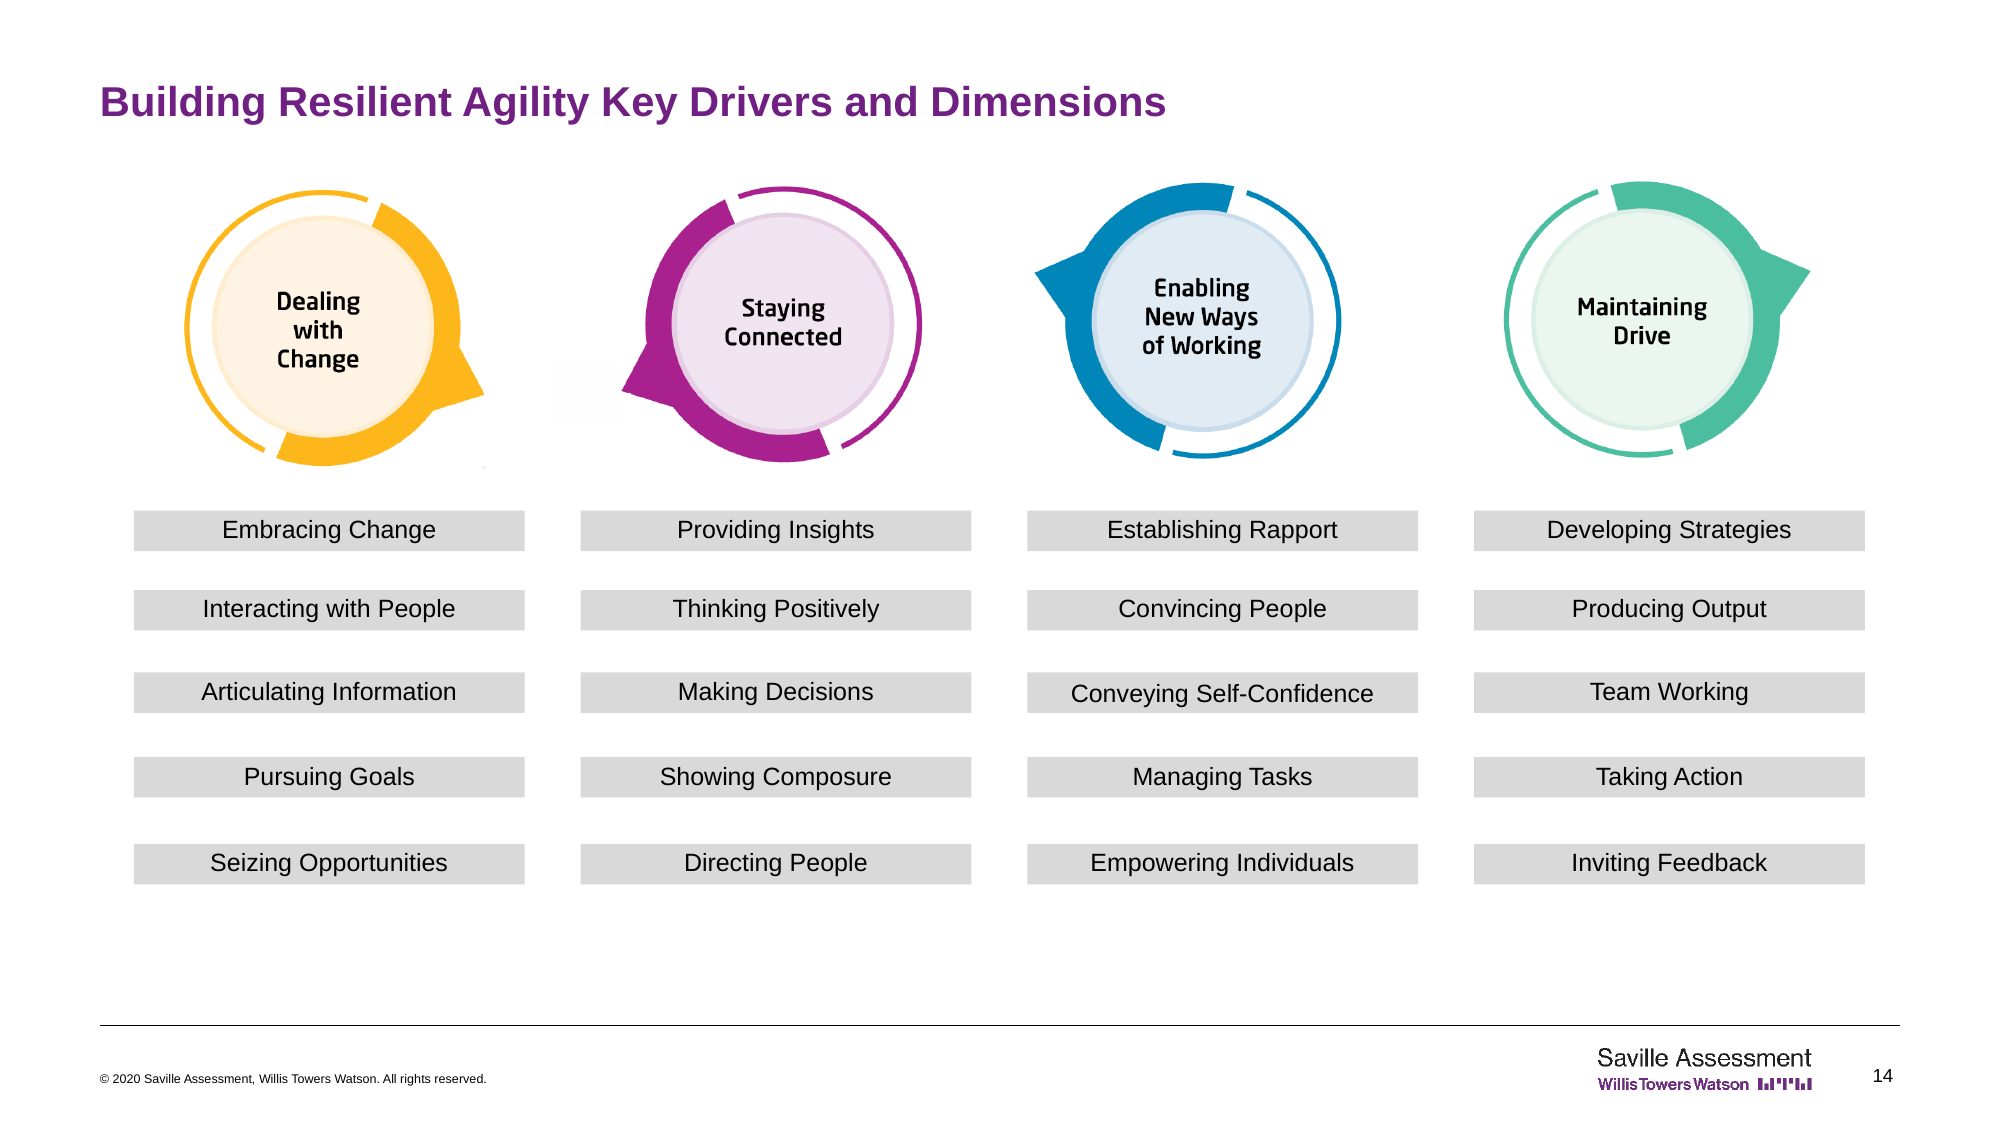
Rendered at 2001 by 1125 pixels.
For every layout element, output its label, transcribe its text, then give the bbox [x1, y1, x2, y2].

text_box [1405, 670, 1420, 715]
text_box Showing Composure [594, 752, 958, 798]
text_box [956, 138, 1387, 461]
text_box Inviting Feedback [1488, 839, 1852, 885]
text_box Developing Strategies [1488, 506, 1852, 551]
text_box [1025, 509, 1420, 553]
text_box Directing People [594, 839, 958, 885]
text_box [579, 509, 974, 553]
text_box [132, 588, 527, 633]
text_box [132, 509, 527, 553]
text_box [1025, 755, 1420, 800]
text_box [1472, 509, 1867, 553]
text_box [1472, 755, 1867, 800]
footer © 2020 Saville Assessment, Willis Towers Watson. All rights reserved. [99, 1071, 1255, 1087]
text_box Conveying Self-Confidence [1041, 669, 1405, 715]
text_box [1025, 588, 1420, 633]
text_box Making Decisions [594, 667, 958, 713]
picture [1586, 1036, 1823, 1101]
text_box Managing Tasks [1041, 752, 1405, 798]
text_box Interacting with People [147, 585, 511, 631]
text_box Empowering Individuals [1041, 839, 1405, 885]
text_box Establishing Rapport [1041, 506, 1405, 551]
text_box Producing Output [1488, 585, 1852, 631]
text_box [1487, 143, 1913, 464]
title Building Resilient Agility Key Drivers and Dimensions [99, 75, 1900, 126]
text_box Team Working [1488, 667, 1852, 713]
text_box Convincing People [1041, 585, 1405, 631]
text_box [132, 842, 527, 886]
picture [147, 185, 485, 469]
text_box [1472, 842, 1867, 886]
text_box [1472, 588, 1867, 633]
text_box Thinking Positively [594, 585, 958, 631]
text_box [539, 180, 928, 474]
text_box [579, 588, 974, 633]
text_box [132, 755, 527, 800]
text_box Seizing Opportunities [147, 839, 511, 885]
text_box Embracing Change [147, 506, 511, 551]
text_box [579, 755, 974, 800]
slide_number 14 [1810, 1063, 1894, 1071]
text_box [579, 670, 974, 715]
text_box [579, 842, 974, 886]
text_box Pursuing Goals [147, 752, 511, 798]
text_box Articulating Information [147, 667, 511, 713]
text_box [1472, 670, 1867, 715]
text_box Providing Insights [594, 506, 958, 551]
text_box Taking Action [1488, 752, 1852, 798]
text_box [1025, 842, 1420, 886]
text_box [1025, 670, 1041, 715]
text_box [132, 670, 527, 715]
